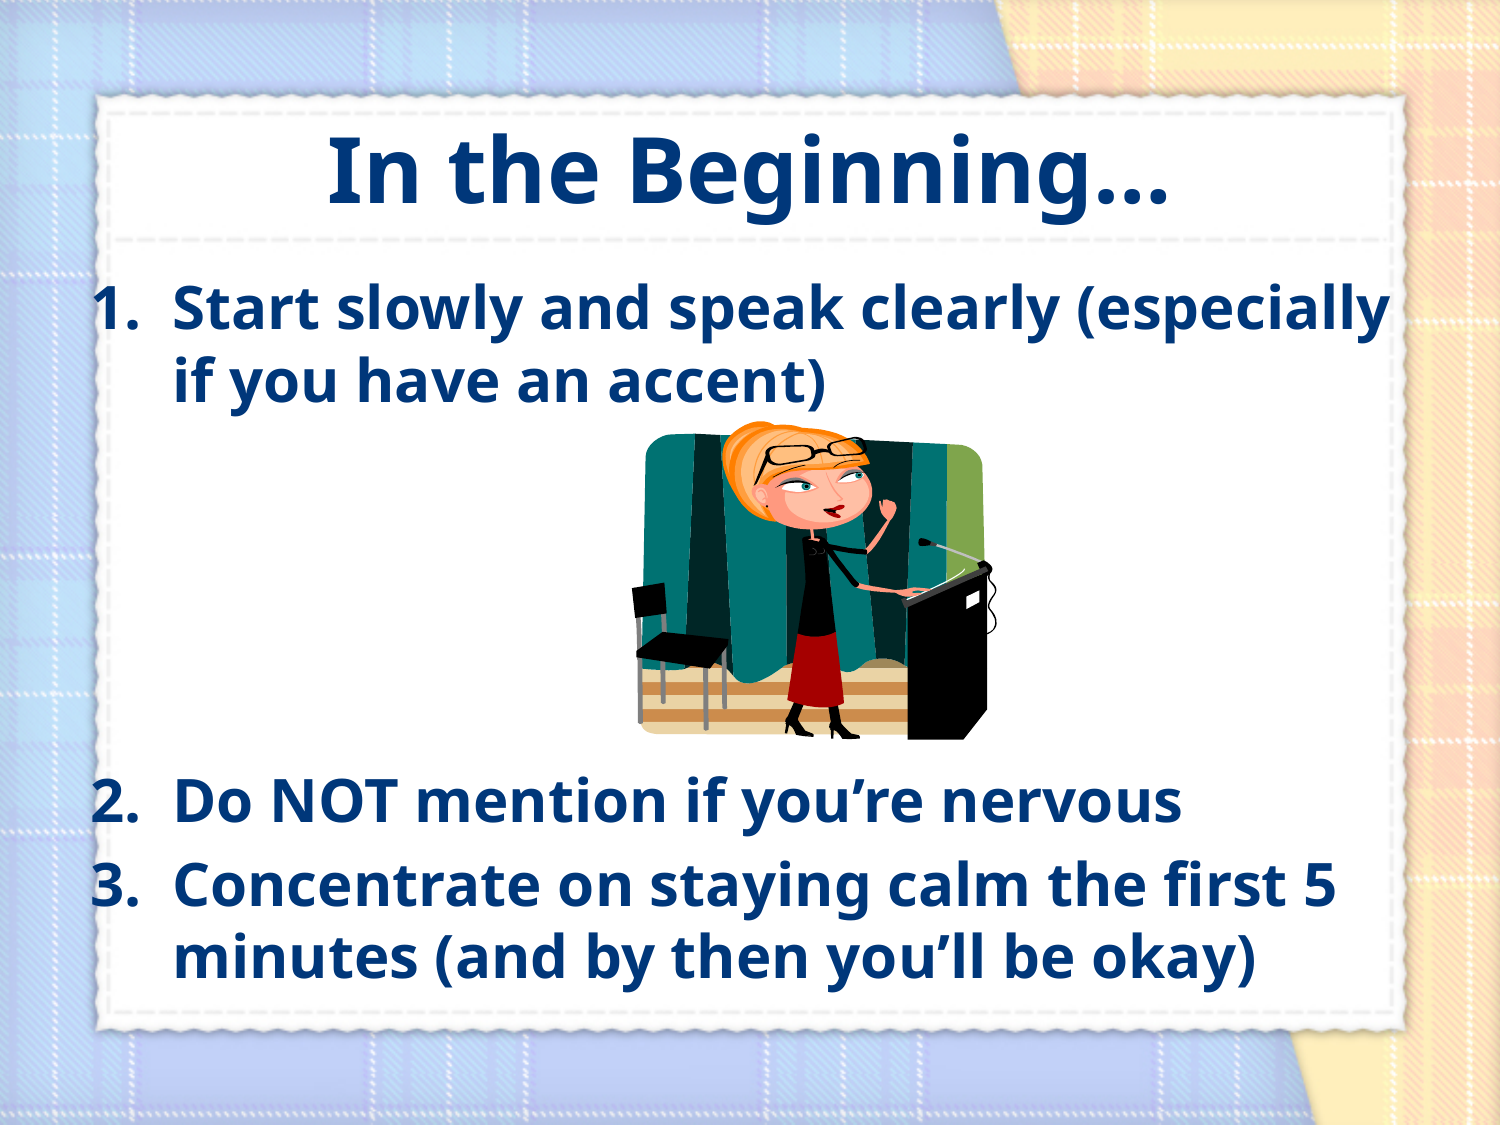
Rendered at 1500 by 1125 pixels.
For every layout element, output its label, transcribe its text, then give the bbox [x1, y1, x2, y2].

list Start slowly and speak clearly (especially if you have an accent) Do NOT mention if you’re nervous Concentrate on staying calm the first 5 minutes (and by then you’ll be okay) [75, 262, 1425, 1005]
picture [0, 0, 1500, 1125]
title In the Beginning… [75, 78, 1425, 256]
